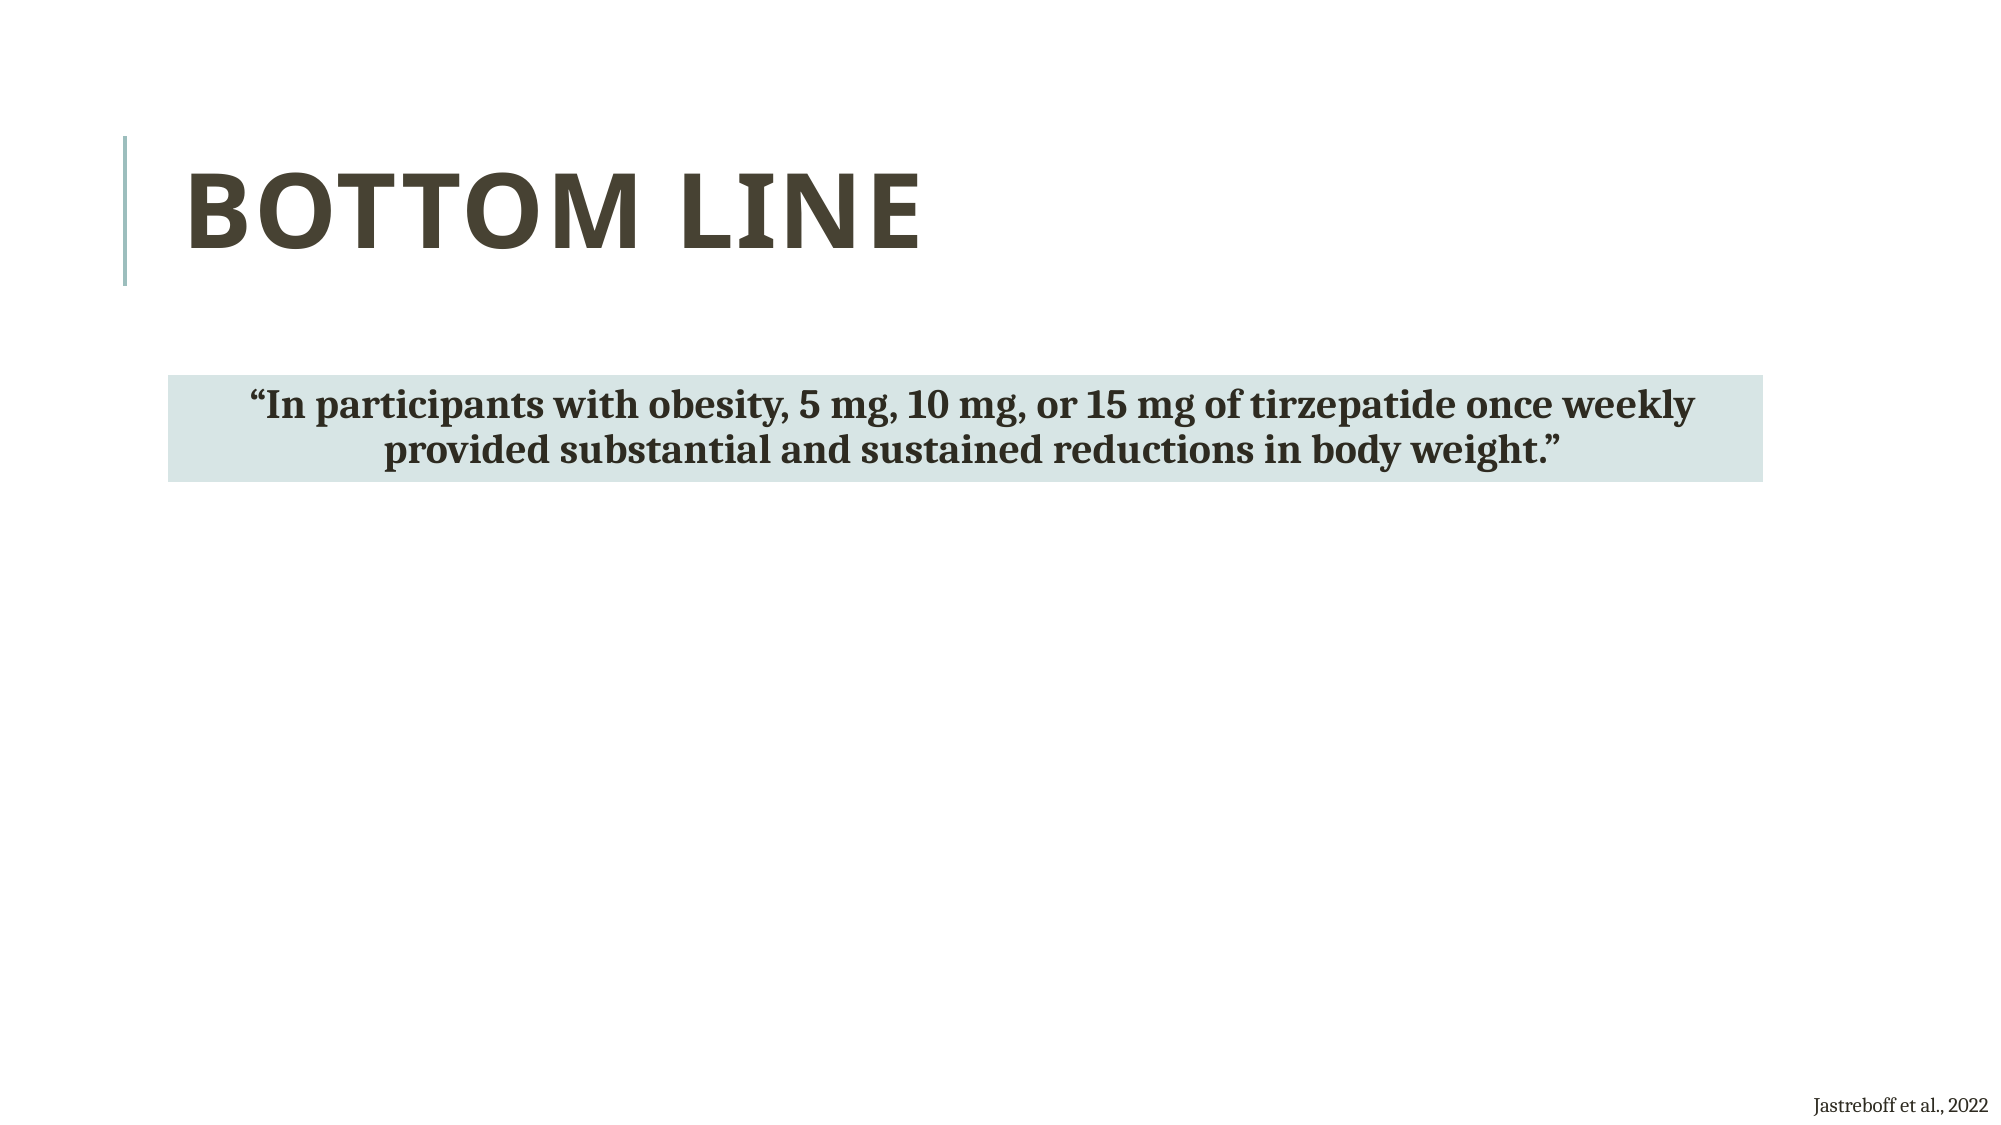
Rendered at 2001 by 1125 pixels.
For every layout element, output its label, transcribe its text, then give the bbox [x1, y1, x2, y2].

title Bottom line [168, 96, 1763, 342]
text_box Jastreboff et al., 2022 [1798, 1084, 2000, 1125]
list “In participants with obesity, 5 mg, 10 mg, or 15 mg of tirzepatide once weekly provided substantial and sustained reductions in body weight.” [168, 375, 1763, 482]
